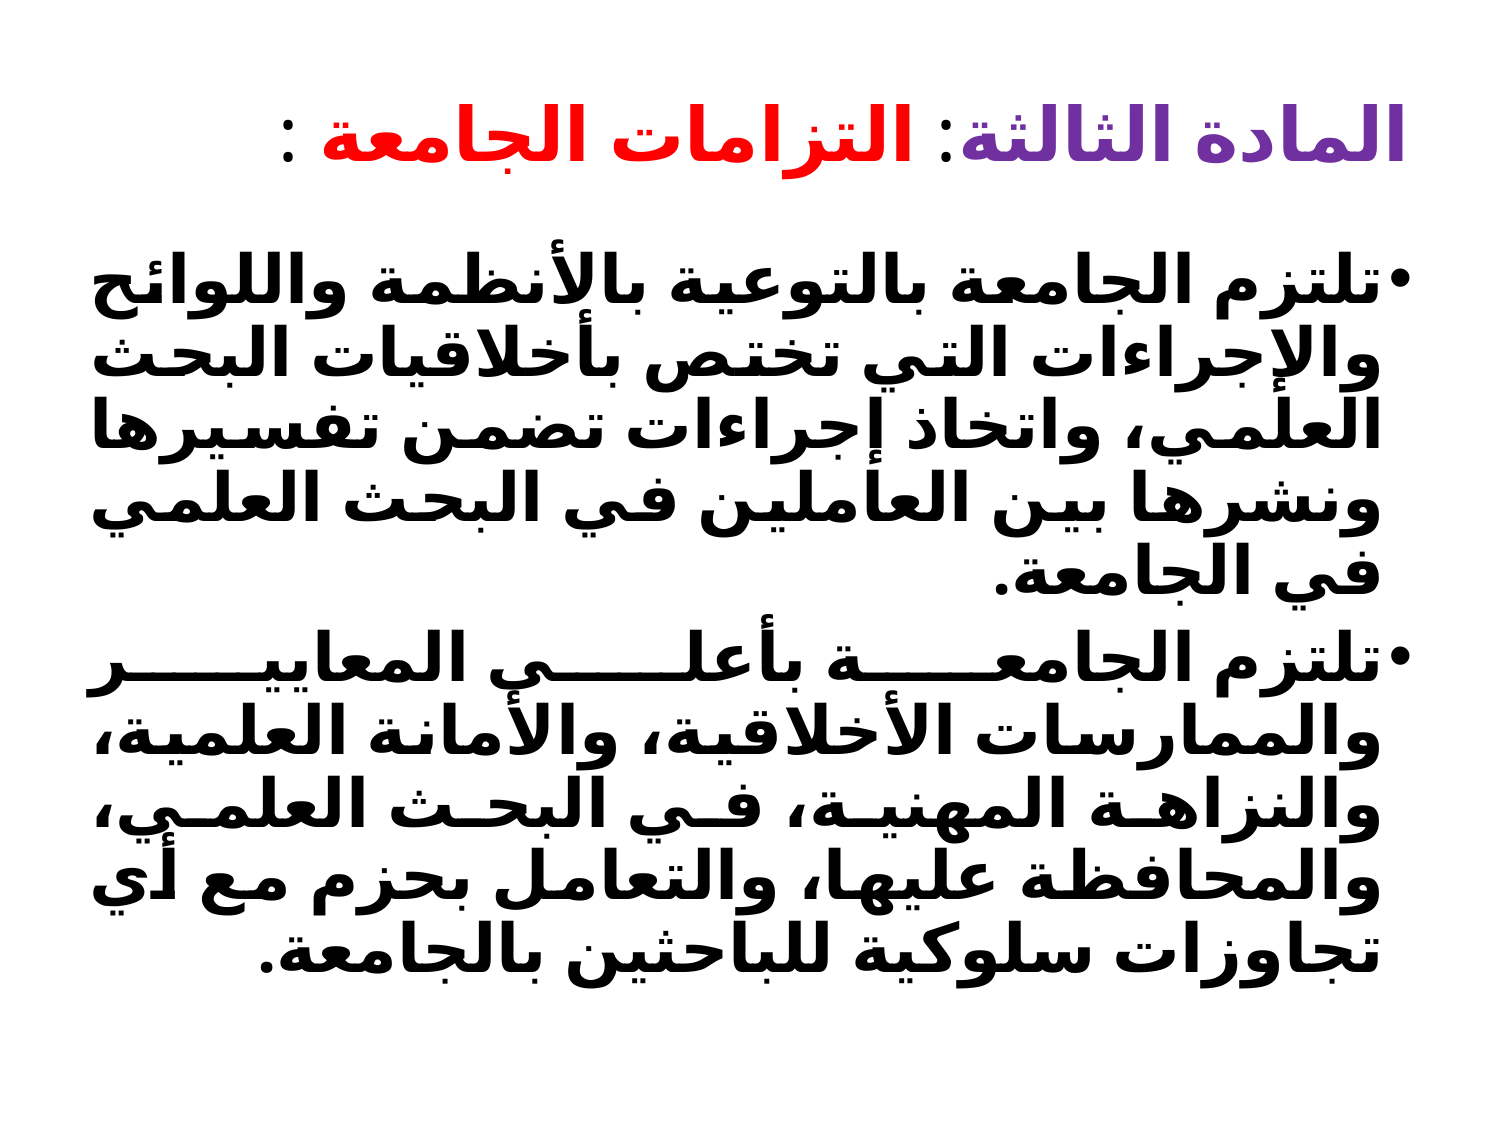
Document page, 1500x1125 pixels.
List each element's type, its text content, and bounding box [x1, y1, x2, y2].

list تلتزم الجامعة بالتوعية بالأنظمة واللوائح والإجراءات التي تختص بأخلاقيات البحث العلمي، واتخاذ إجراءات تضمن تفسيرها ونشرها بين العاملين في البحث العلمي في الجامعة. تلتزم الجامعة بأعلى المعايير والممارسات الأخلاقية، والأمانة العلمية، والنزاهة المهنية، في البحث العلمي، والمحافظة عليها، والتعامل بحزم مع أي تجاوزات سلوكية للباحثين بالجامعة. [75, 237, 1425, 1005]
title المادة الثالثة: التزامات الجامعة : [75, 62, 1425, 213]
